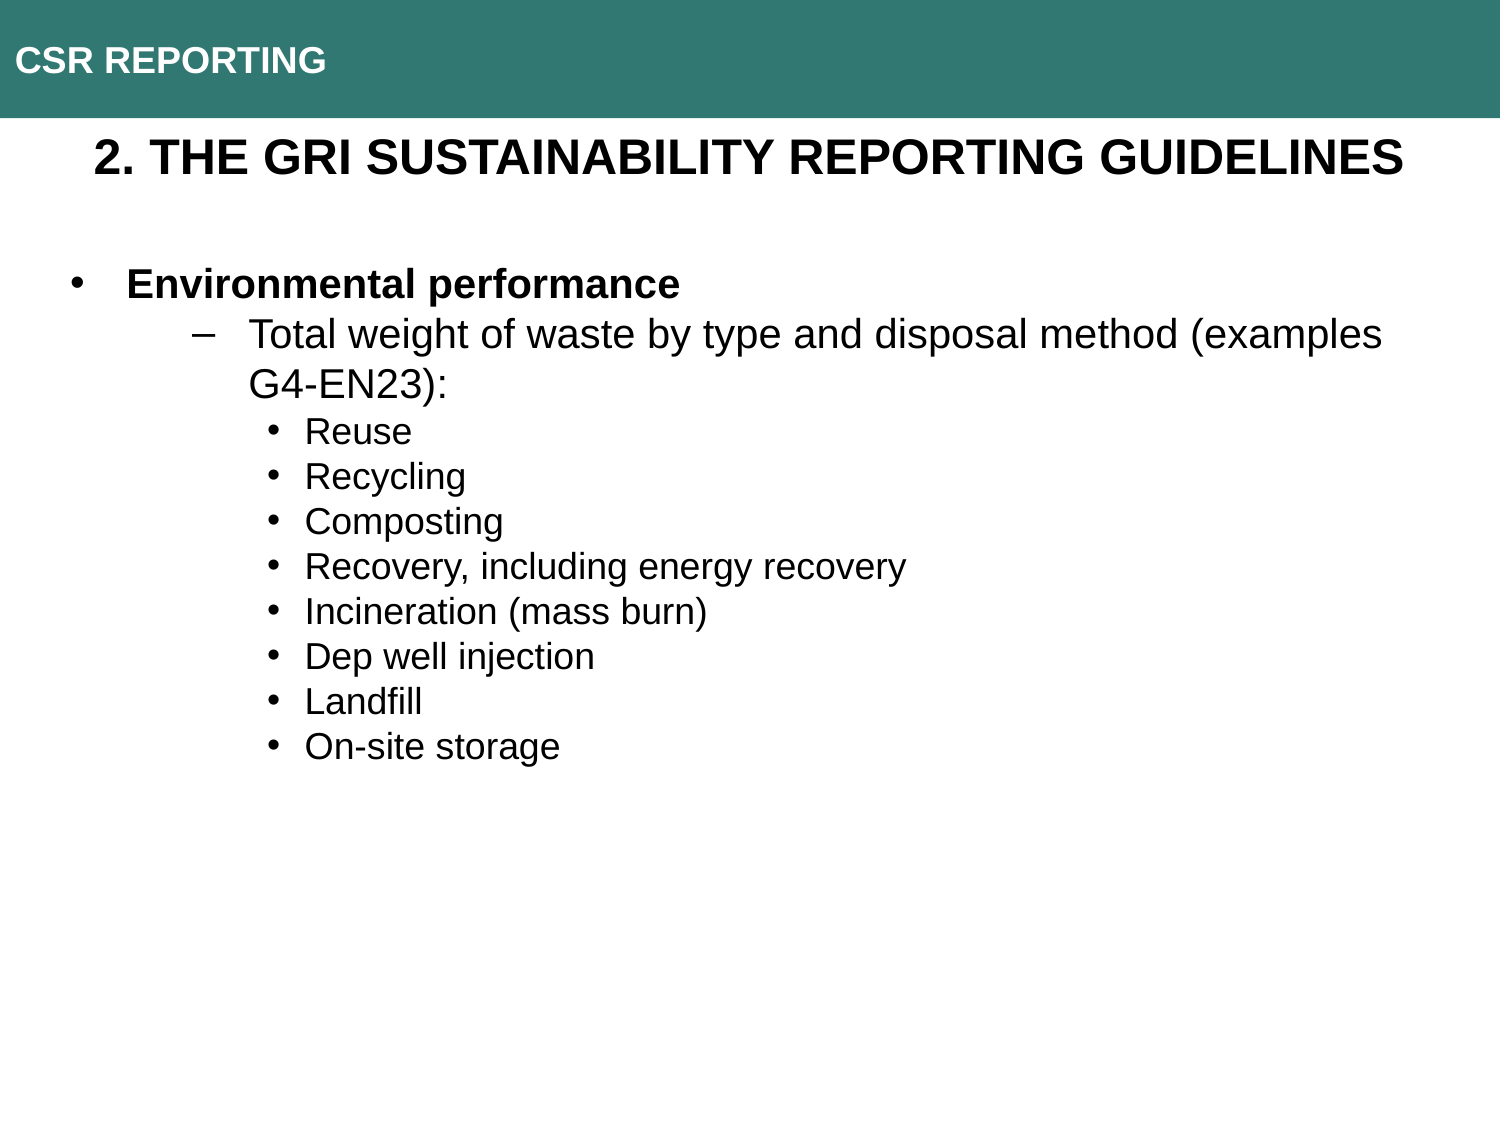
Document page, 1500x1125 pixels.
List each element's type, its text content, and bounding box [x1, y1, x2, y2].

text_box 2. The GRI Sustainability Reporting Guidelines [55, 117, 1444, 193]
text_box CSR REPORTING [0, 0, 1500, 120]
text_box Environmental performance Total weight of waste by type and disposal method (examples G4-EN23): Reuse Recycling Composting Recovery, including energy recovery Incineration (mass burn) Dep well injection Landfill On-site storage [55, 249, 1446, 875]
